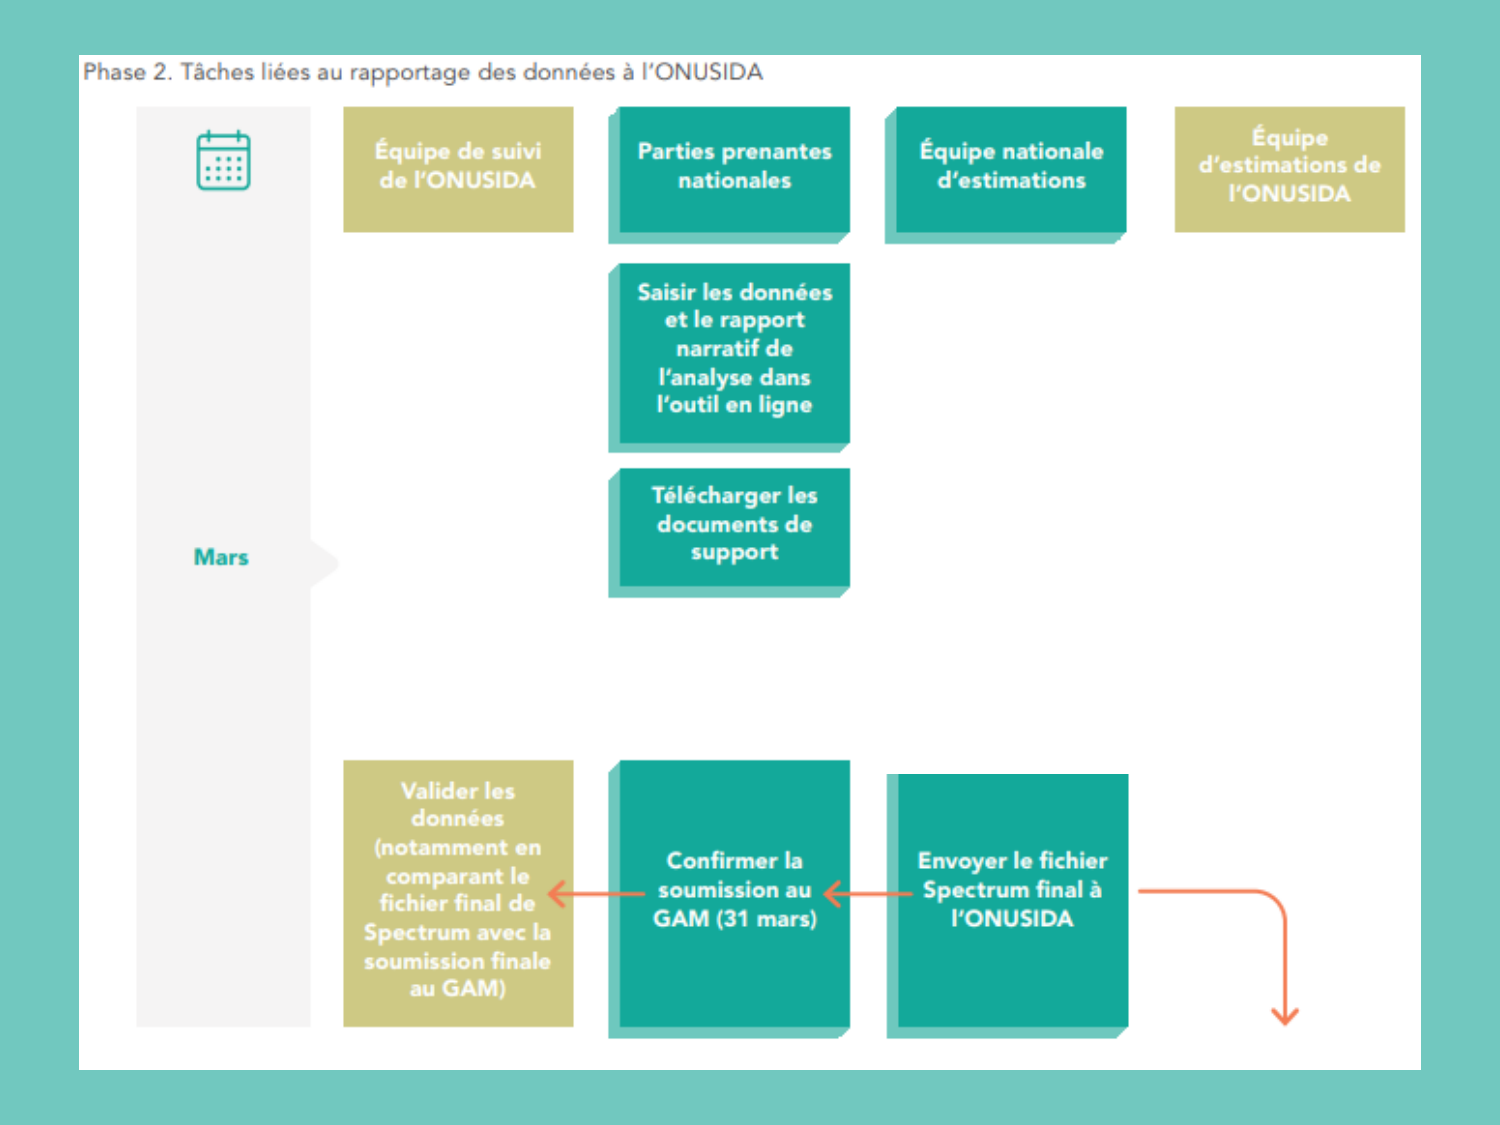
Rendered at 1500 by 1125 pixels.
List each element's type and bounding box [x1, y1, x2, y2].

text_box [570, 259, 1182, 773]
picture [0, 0, 1500, 1125]
